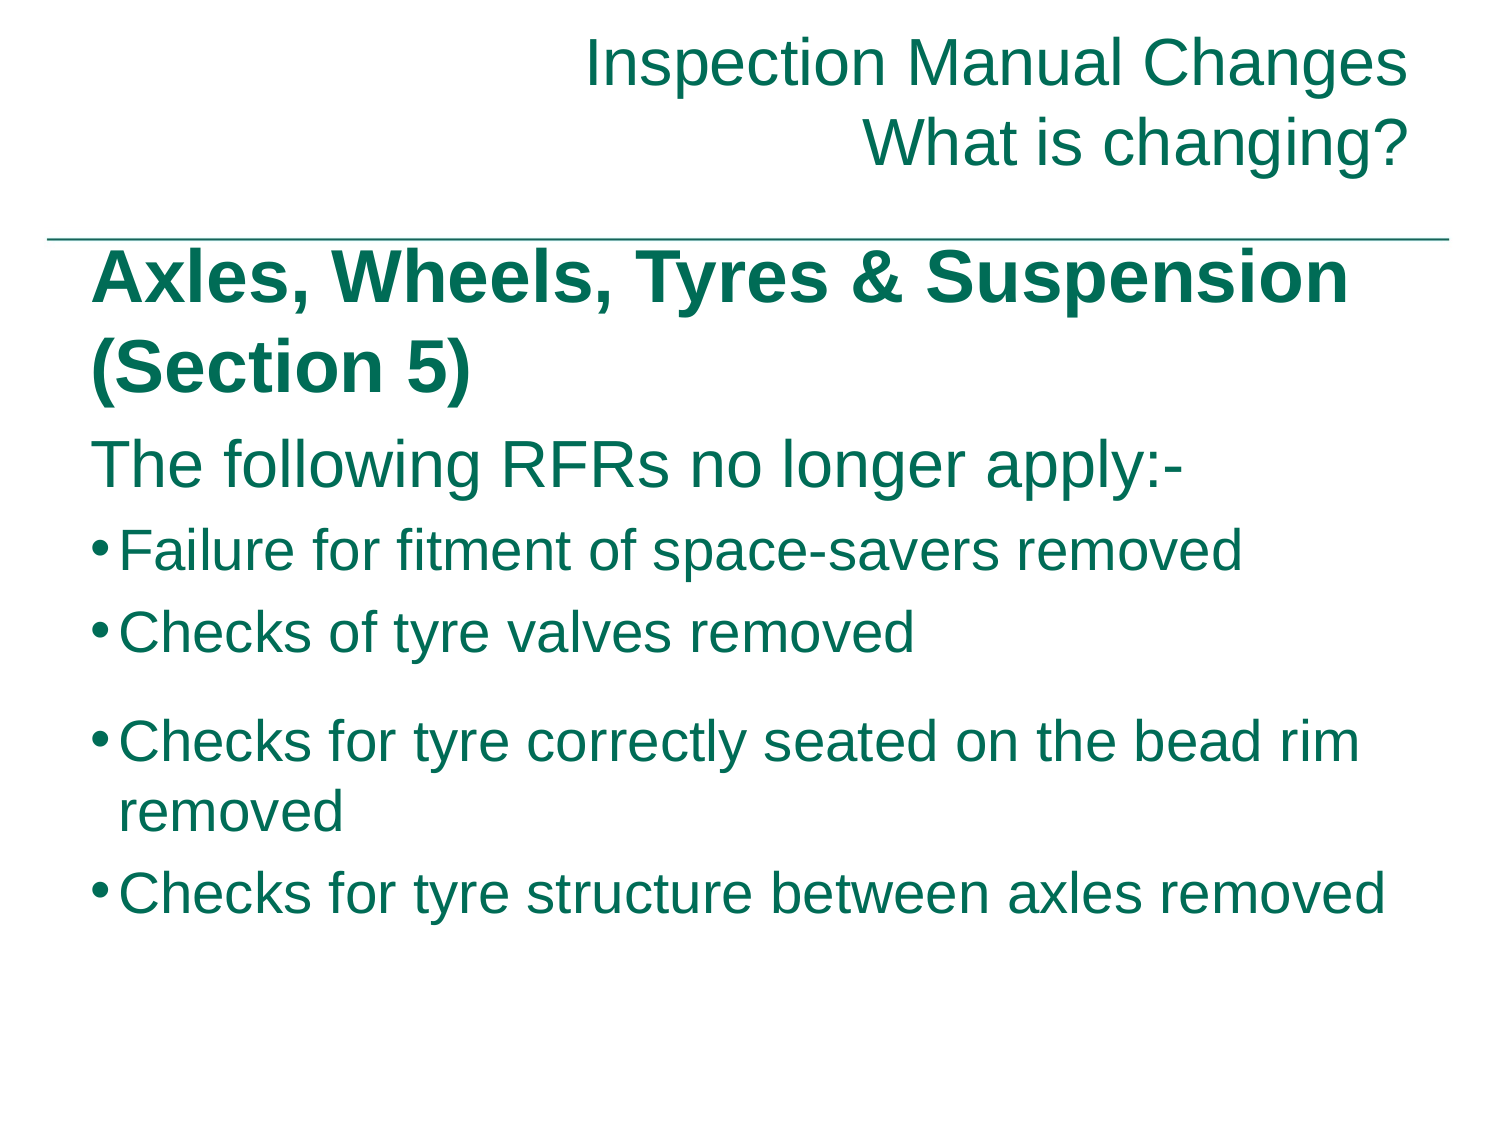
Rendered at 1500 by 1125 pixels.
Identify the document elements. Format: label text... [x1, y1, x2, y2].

title Inspection Manual Changes What is changing? [348, 45, 1425, 233]
list Axles, Wheels, Tyres & Suspension (Section 5) The following RFRs no longer apply:- Failure for fitment of space-savers removed Checks of tyre valves removed Checks for tyre correctly seated on the bead rim removed Checks for tyre structure between axles removed [75, 219, 1425, 963]
picture [1425, 225, 1500, 256]
picture [0, 225, 75, 256]
